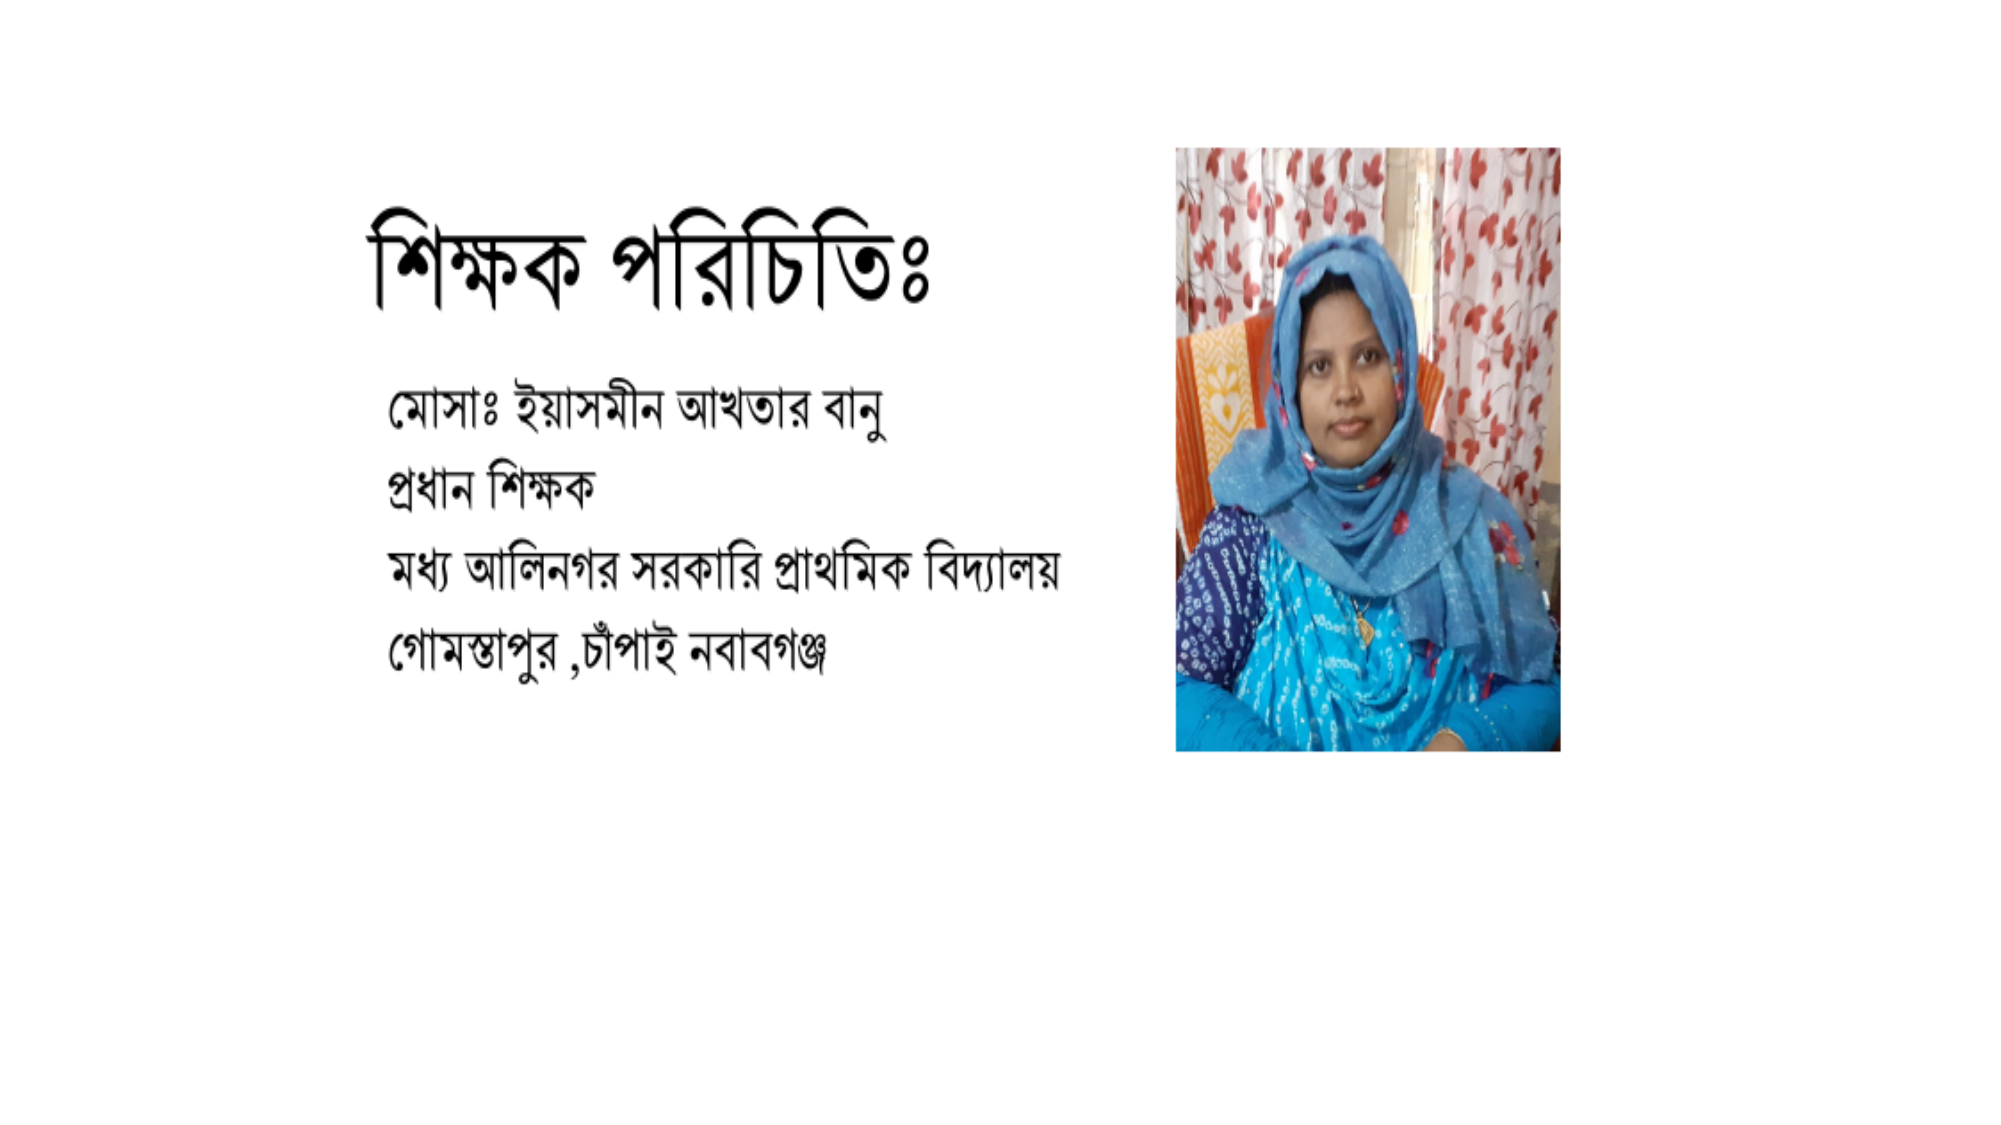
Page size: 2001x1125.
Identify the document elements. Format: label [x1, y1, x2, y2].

picture [274, 74, 1700, 1088]
